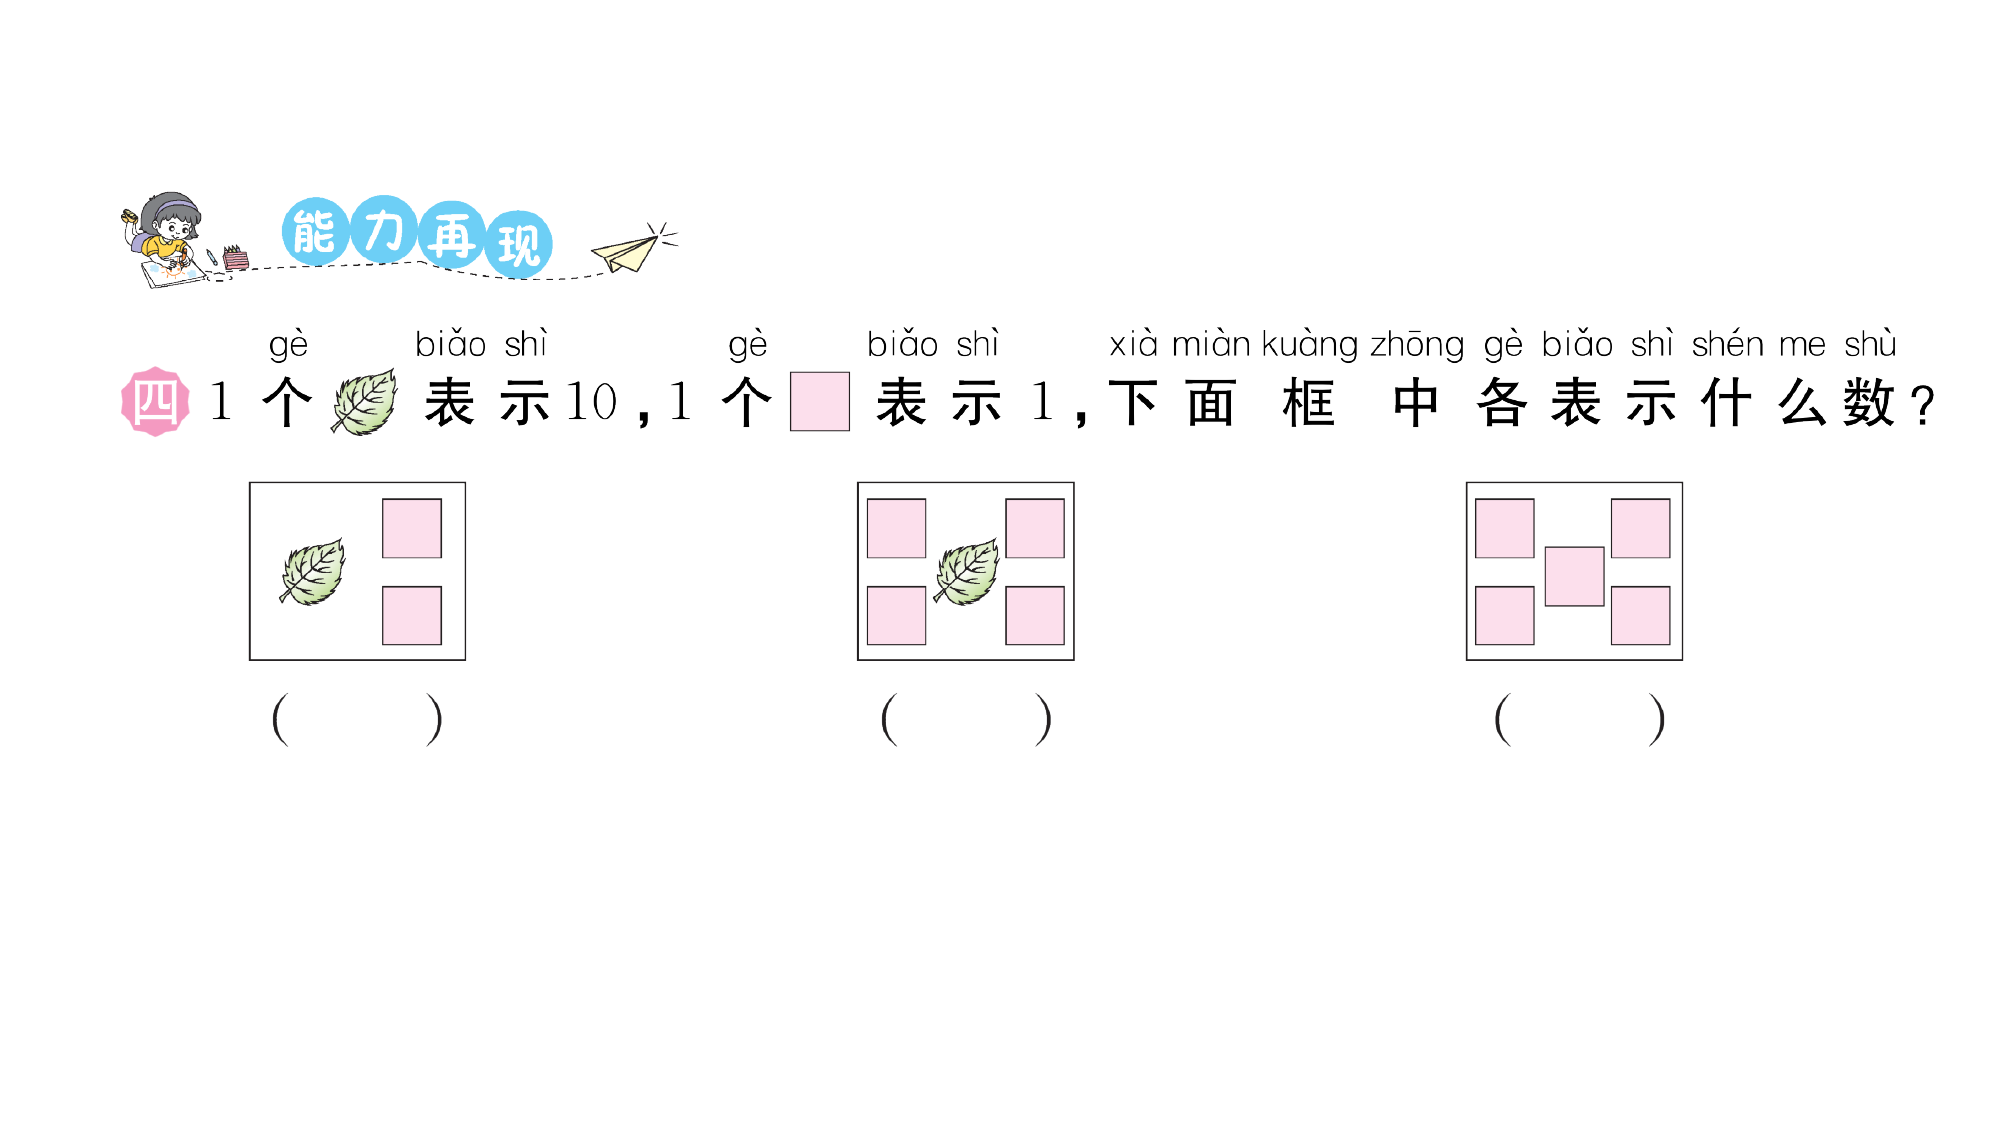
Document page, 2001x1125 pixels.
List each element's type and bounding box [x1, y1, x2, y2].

picture [118, 177, 2000, 761]
